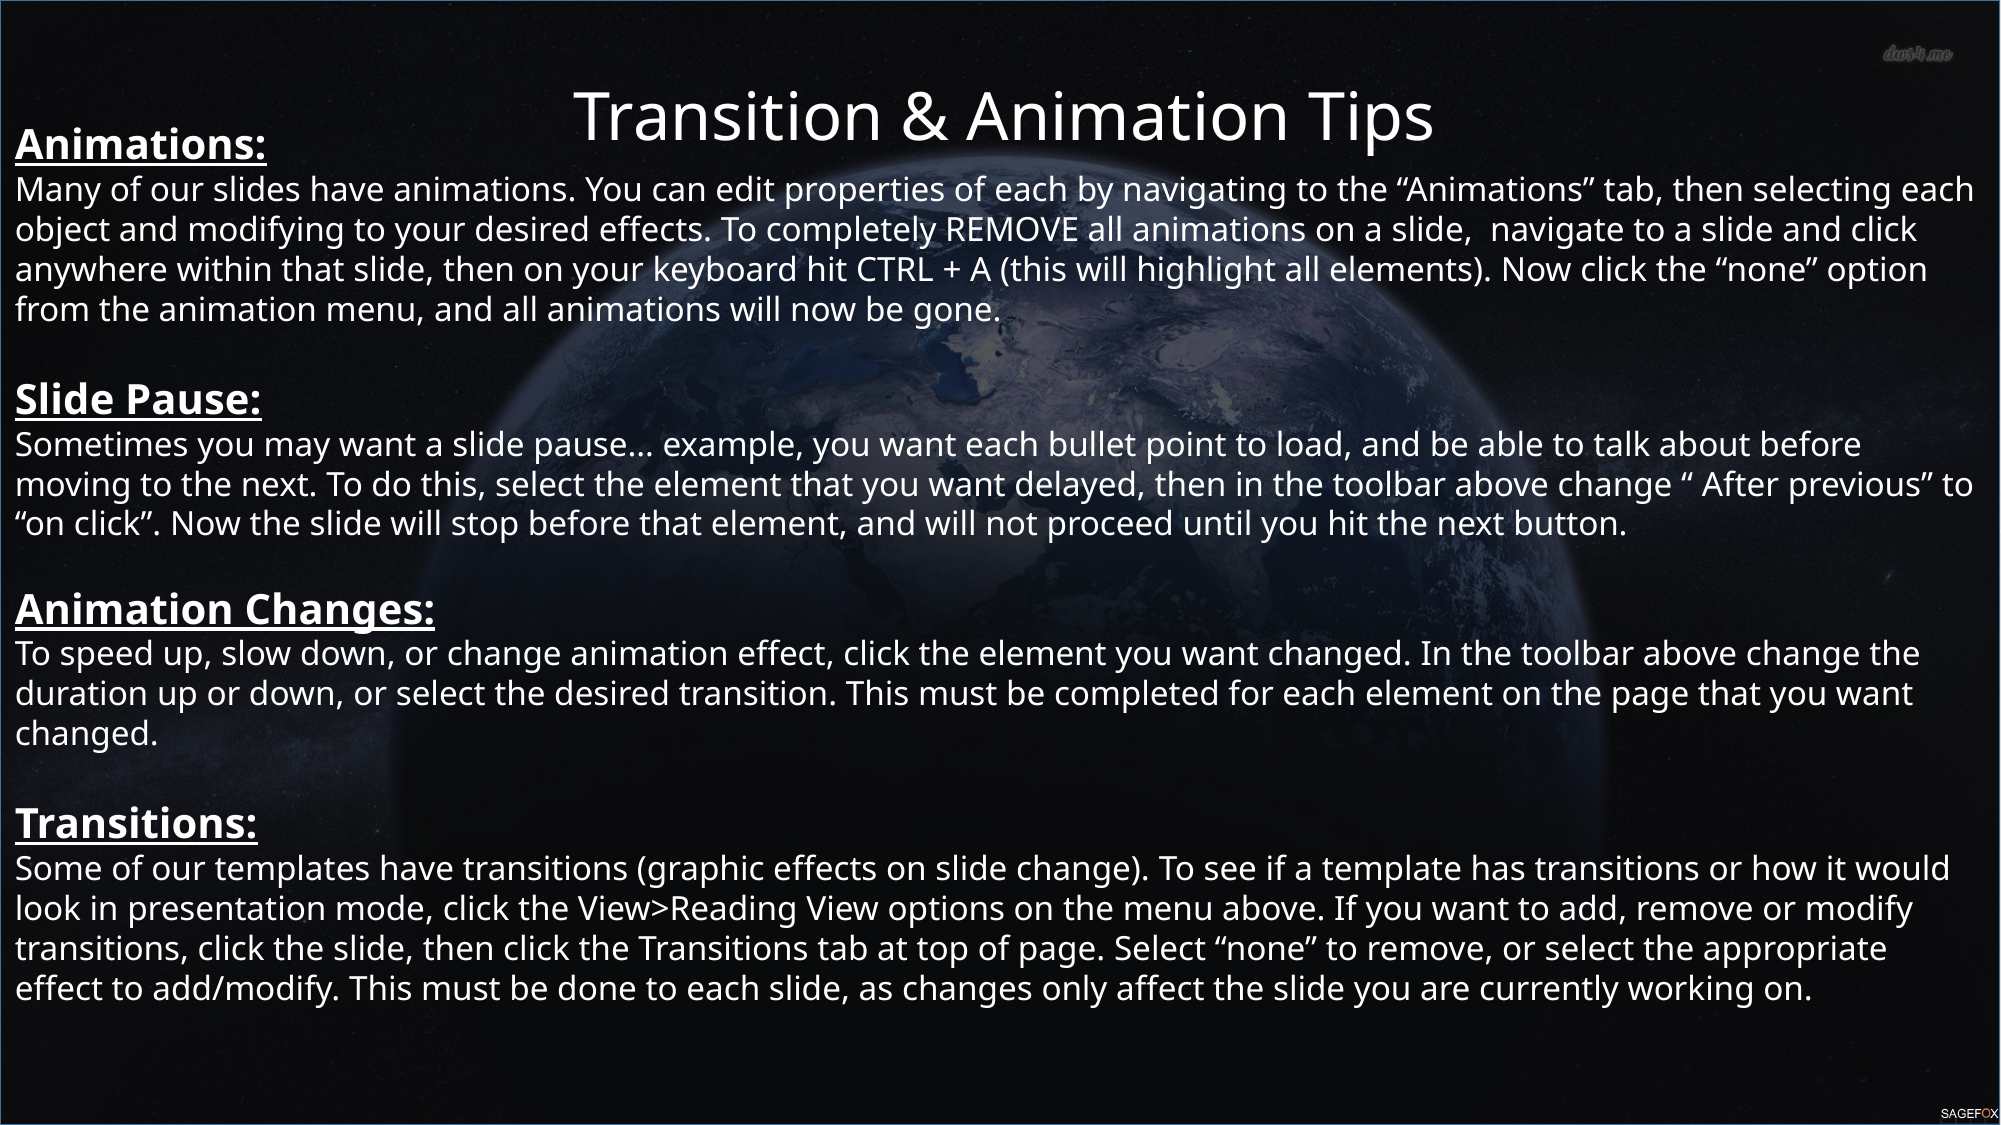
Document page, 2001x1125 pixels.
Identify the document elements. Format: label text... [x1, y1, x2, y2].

title Transition & Animation Tips [477, 59, 1532, 177]
text_box Animations: Many of our slides have animations. You can edit properties of each by navigating to the “Animations” tab, then selecting each object and modifying to your desired effects. To completely REMOVE all animations on a slide, navigate to a slide and click anywhere within that slide, then on your keyboard hit CTRL + A (this will highlight all elements). Now click the “none” option from the animation menu, and all animations will now be gone. Slide Pause: Sometimes you may want a slide pause… example, you want each bullet point to load, and be able to talk about before moving to the next. To do this, select the element that you want delayed, then in the toolbar above change “ After previous” to “on click”. Now the slide will stop before that element, and will not proceed until you hit the next button. Animation Changes: To speed up, slow down, or change animation effect, click the element you want changed. In the toolbar above change the duration up or down, or select the desired transition. This must be completed for each element on the page that you want changed. Transitions: Some of our templates have transitions (graphic effects on slide change). To see if a template has transitions or how it would look in presentation mode, click the View>Reading View options on the menu above. If you want to add, remove or modify transitions, click the slide, then click the Transitions tab at top of page. Select “none” to remove, or select the appropriate effect to add/modify. This must be done to each slide, as changes only affect the slide you are currently working on. [0, 0, 2000, 1125]
